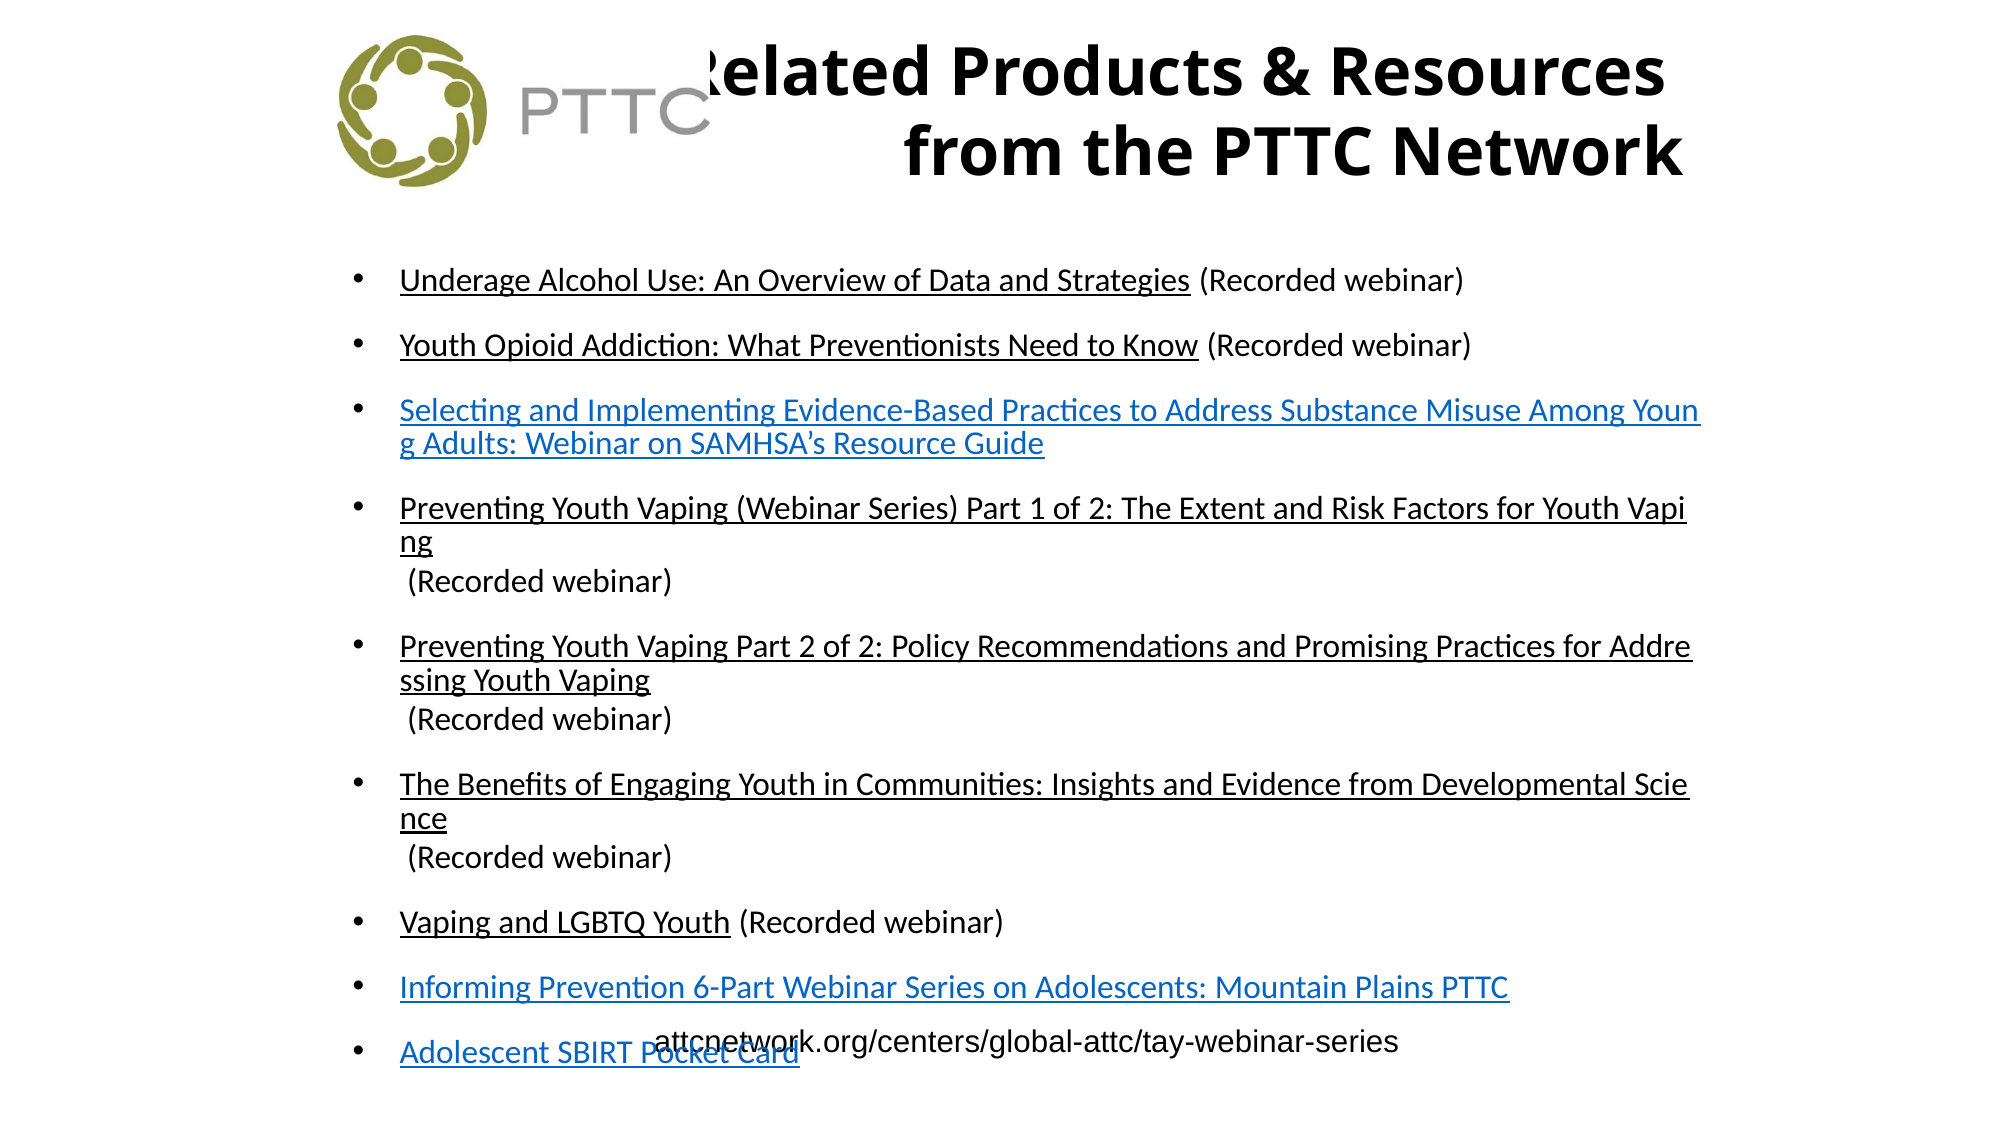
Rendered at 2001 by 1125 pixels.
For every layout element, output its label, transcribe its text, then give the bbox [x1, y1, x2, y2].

text_box attcnetwork.org/centers/global-attc/tay-webinar-series [639, 1013, 1416, 1066]
text_box Underage Alcohol Use: An Overview of Data and Strategies (Recorded webinar) Youth Opioid Addiction: What Preventionists Need to Know (Recorded webinar) Selecting and Implementing Evidence-Based Practices to Address Substance Misuse Among Young Adults: Webinar on SAMHSA’s Resource Guide Preventing Youth Vaping (Webinar Series) Part 1 of 2: The Extent and Risk Factors for Youth Vaping (Recorded webinar) Preventing Youth Vaping Part 2 of 2: Policy Recommendations and Promising Practices for Addressing Youth Vaping (Recorded webinar) The Benefits of Engaging Youth in Communities: Insights and Evidence from Developmental Science (Recorded webinar) Vaping and LGBTQ Youth (Recorded webinar) Informing Prevention 6-Part Webinar Series on Adolescents: Mountain Plains PTTC Adolescent SBIRT Pocket Card [337, 250, 1718, 945]
text_box Related Products & Resources from the PTTC Network [225, 84, 1700, 197]
picture [337, 35, 710, 187]
